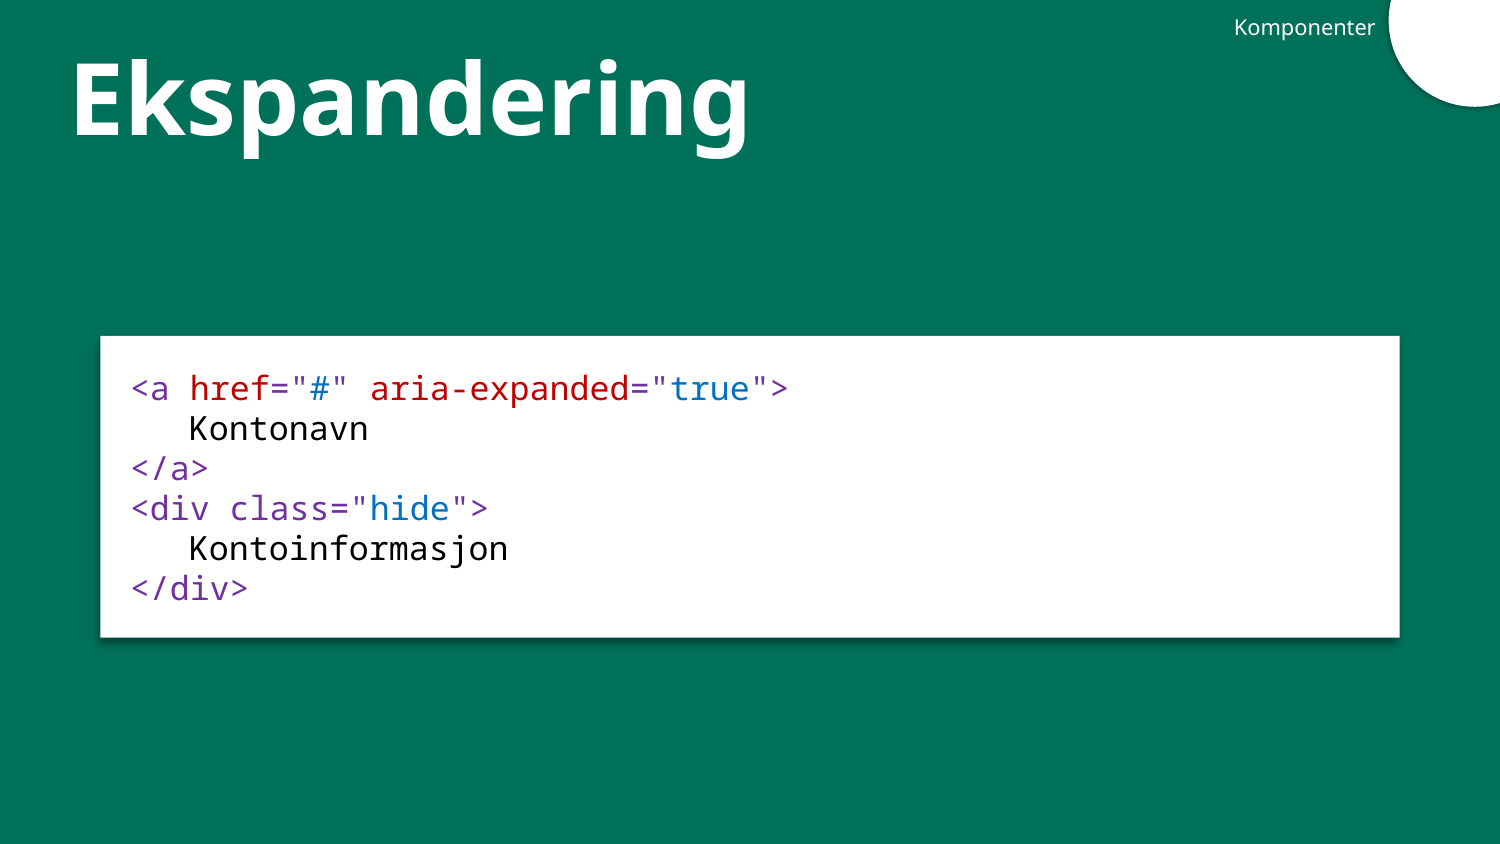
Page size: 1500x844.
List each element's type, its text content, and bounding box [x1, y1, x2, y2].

list Komponenter [974, 14, 1376, 44]
title Ekspandering [68, 55, 1376, 151]
text_box <a href="#" aria-expanded="true"> Kontonavn </a> <div class="hide"> Kontoinformasjon </div> [100, 335, 1400, 638]
